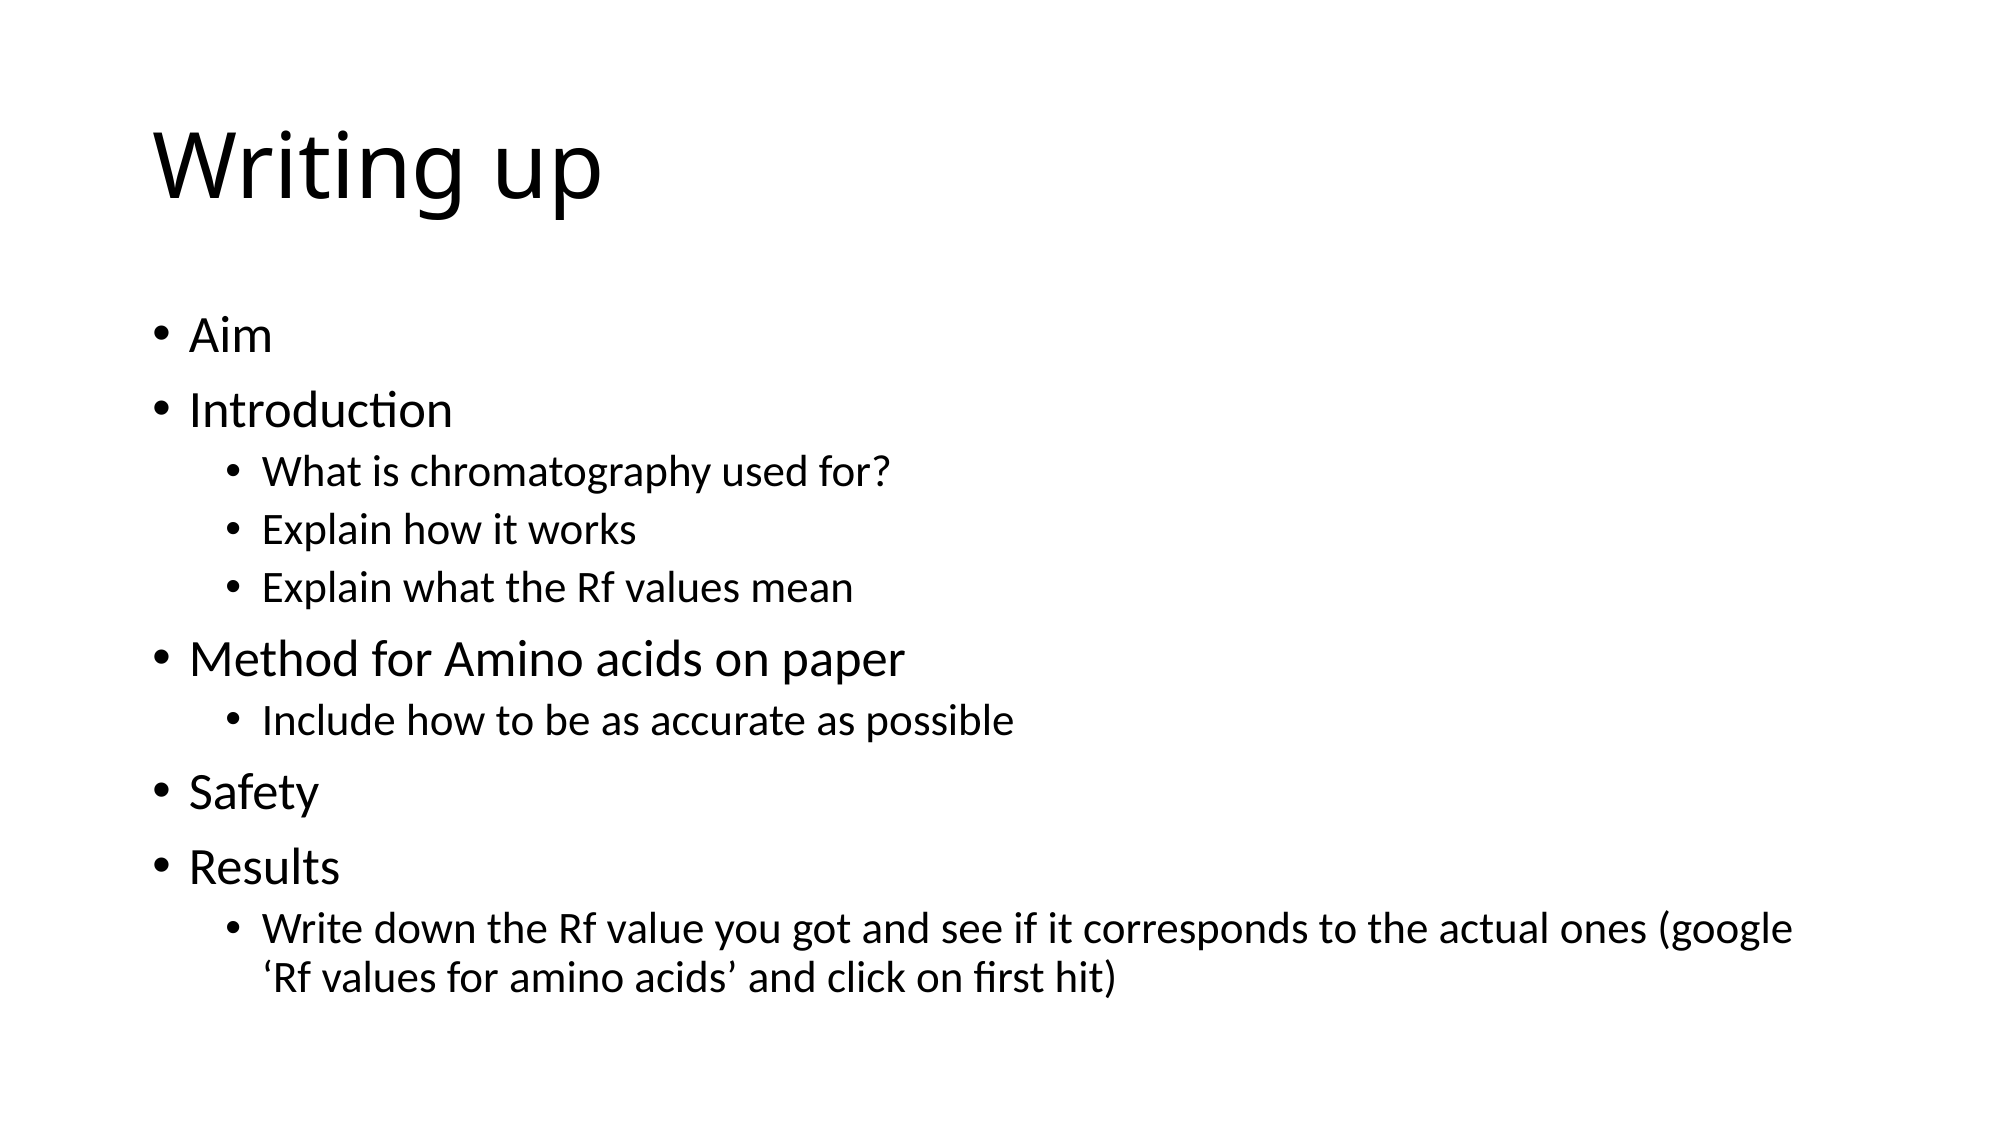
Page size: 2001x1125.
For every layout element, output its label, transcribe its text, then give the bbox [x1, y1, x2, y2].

title Writing up [137, 59, 1863, 278]
list Aim Introduction What is chromatography used for? Explain how it works Explain what the Rf values mean Method for Amino acids on paper Include how to be as accurate as possible Safety Results Write down the Rf value you got and see if it corresponds to the actual ones (google ‘Rf values for amino acids’ and click on first hit) [137, 299, 1863, 1014]
